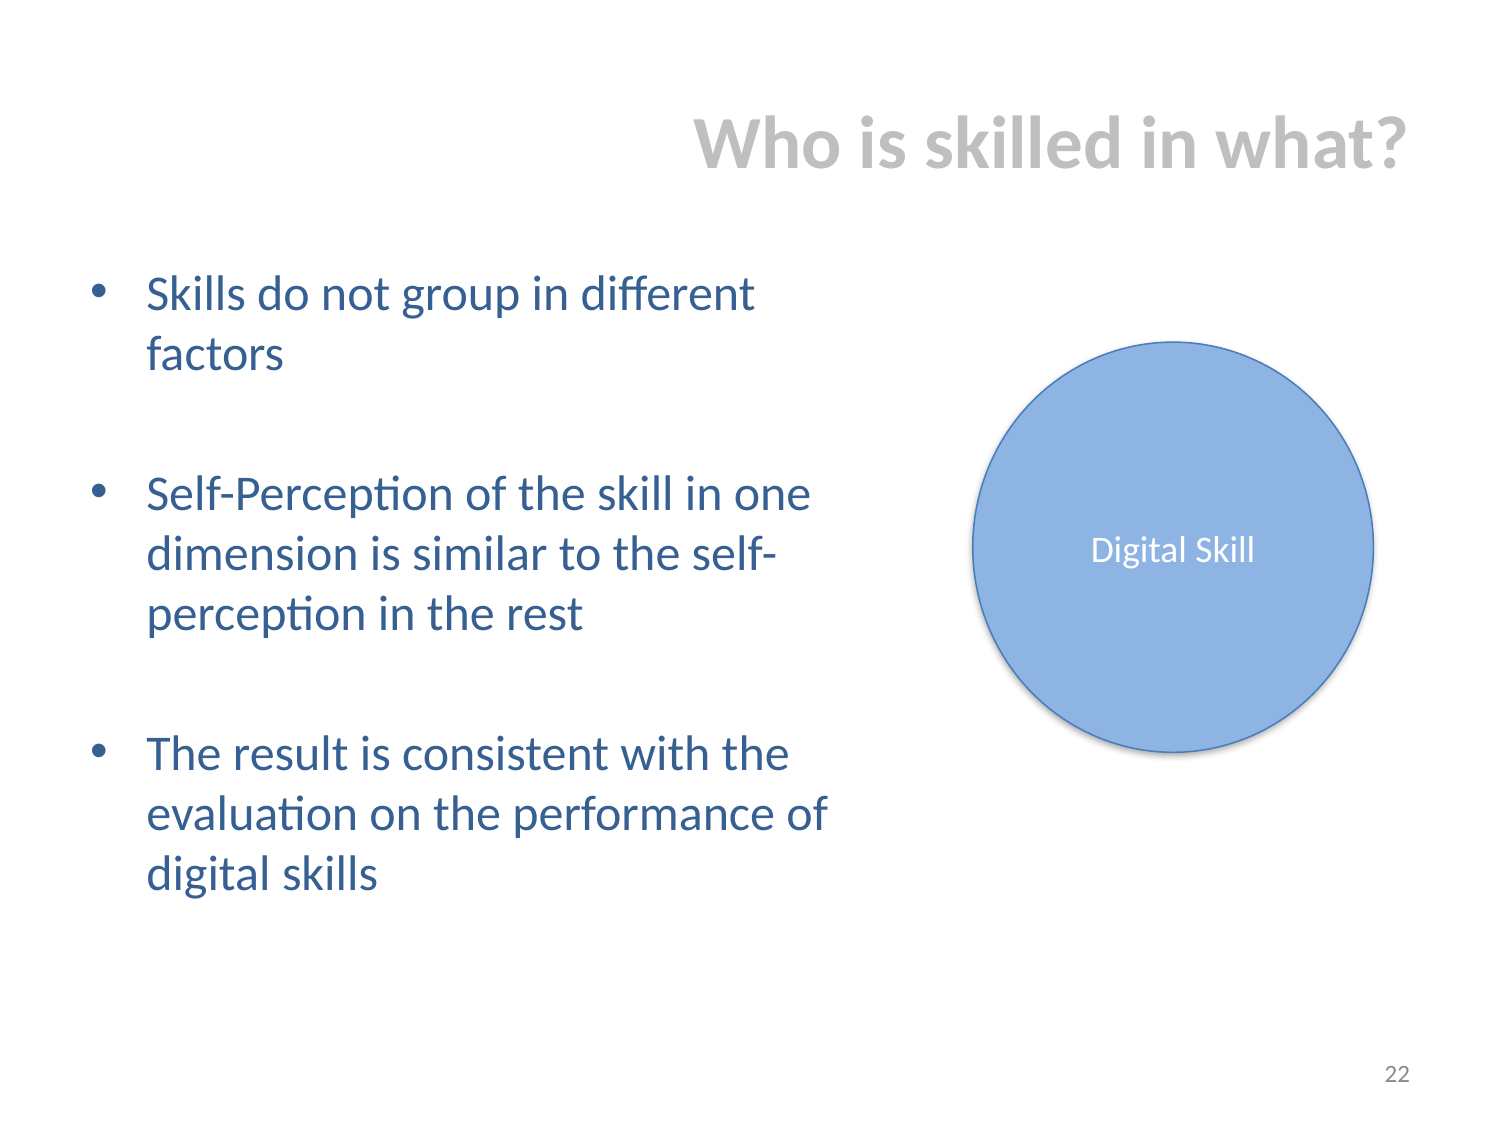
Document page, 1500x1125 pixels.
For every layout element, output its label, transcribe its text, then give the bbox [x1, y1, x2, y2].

text_box Digital Skill [971, 341, 1375, 754]
title Who is skilled in what? [75, 45, 1425, 233]
list Skills do not group in different factors Self-Perception of the skill in one dimension is similar to the self-perception in the rest The result is consistent with the evaluation on the performance of digital skills [75, 252, 868, 983]
slide_number 22 [1074, 1042, 1425, 1103]
